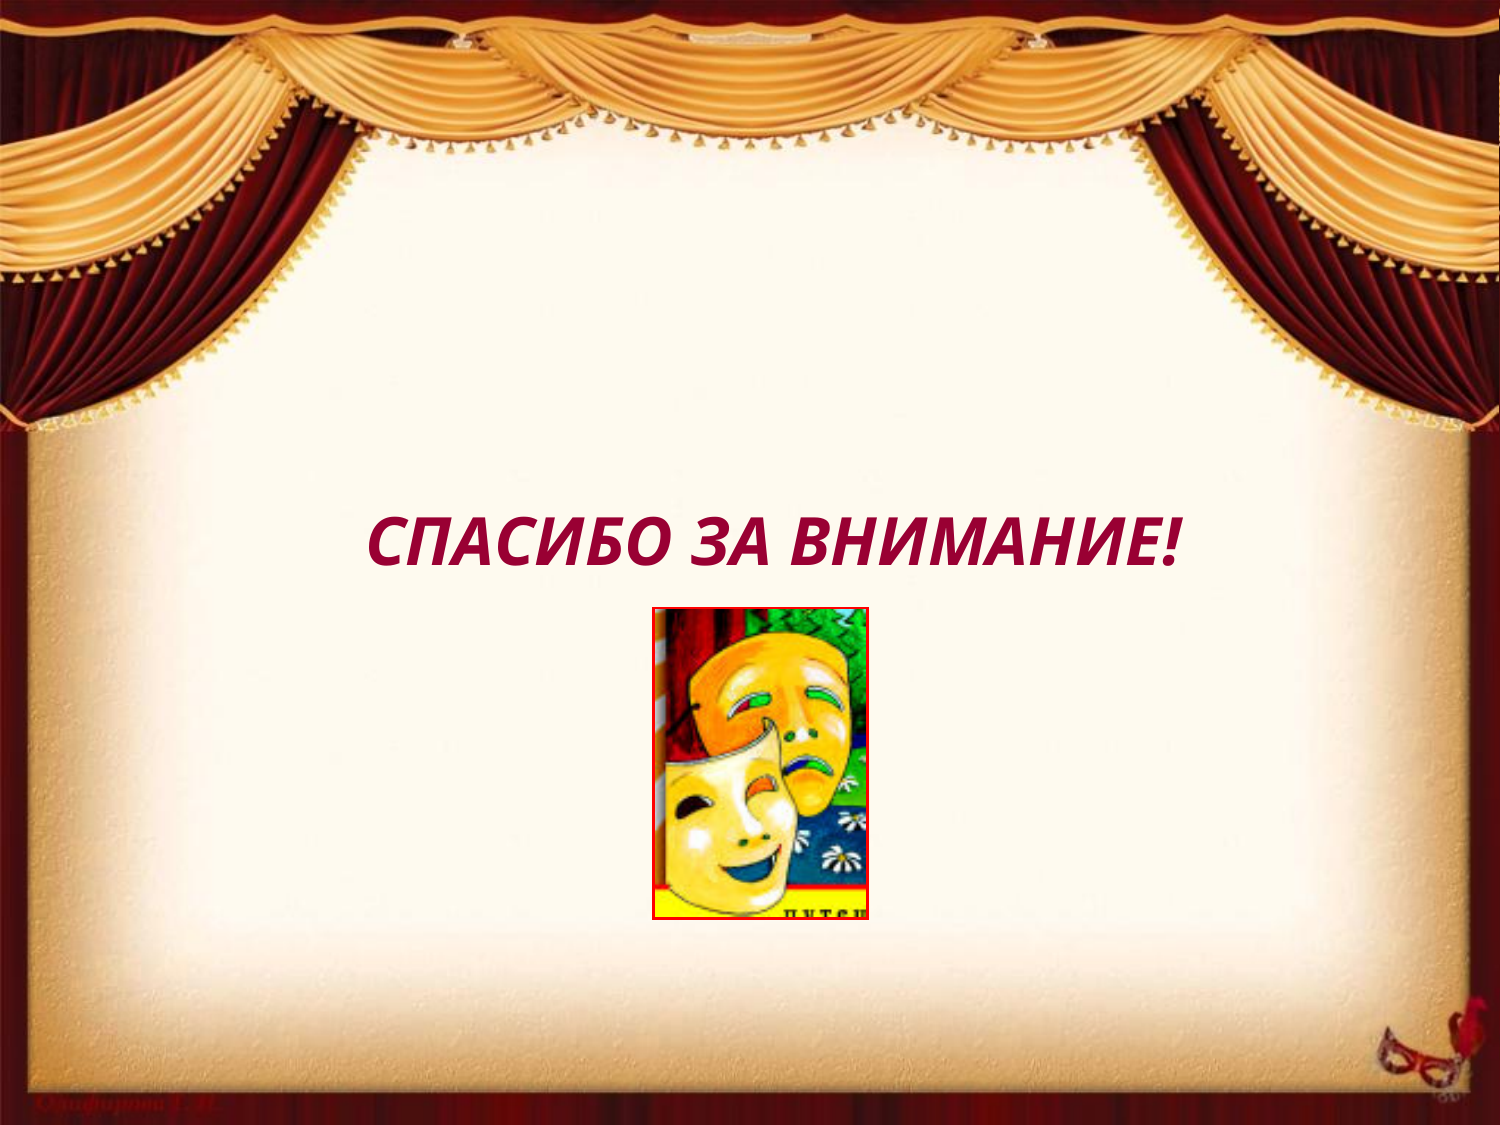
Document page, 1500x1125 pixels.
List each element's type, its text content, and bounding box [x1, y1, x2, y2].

text_box [41, 837, 975, 1035]
picture [0, 0, 1500, 1125]
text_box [655, 609, 866, 918]
text_box СПАСИБО ЗА ВНИМАНИЕ! [171, 491, 1376, 598]
